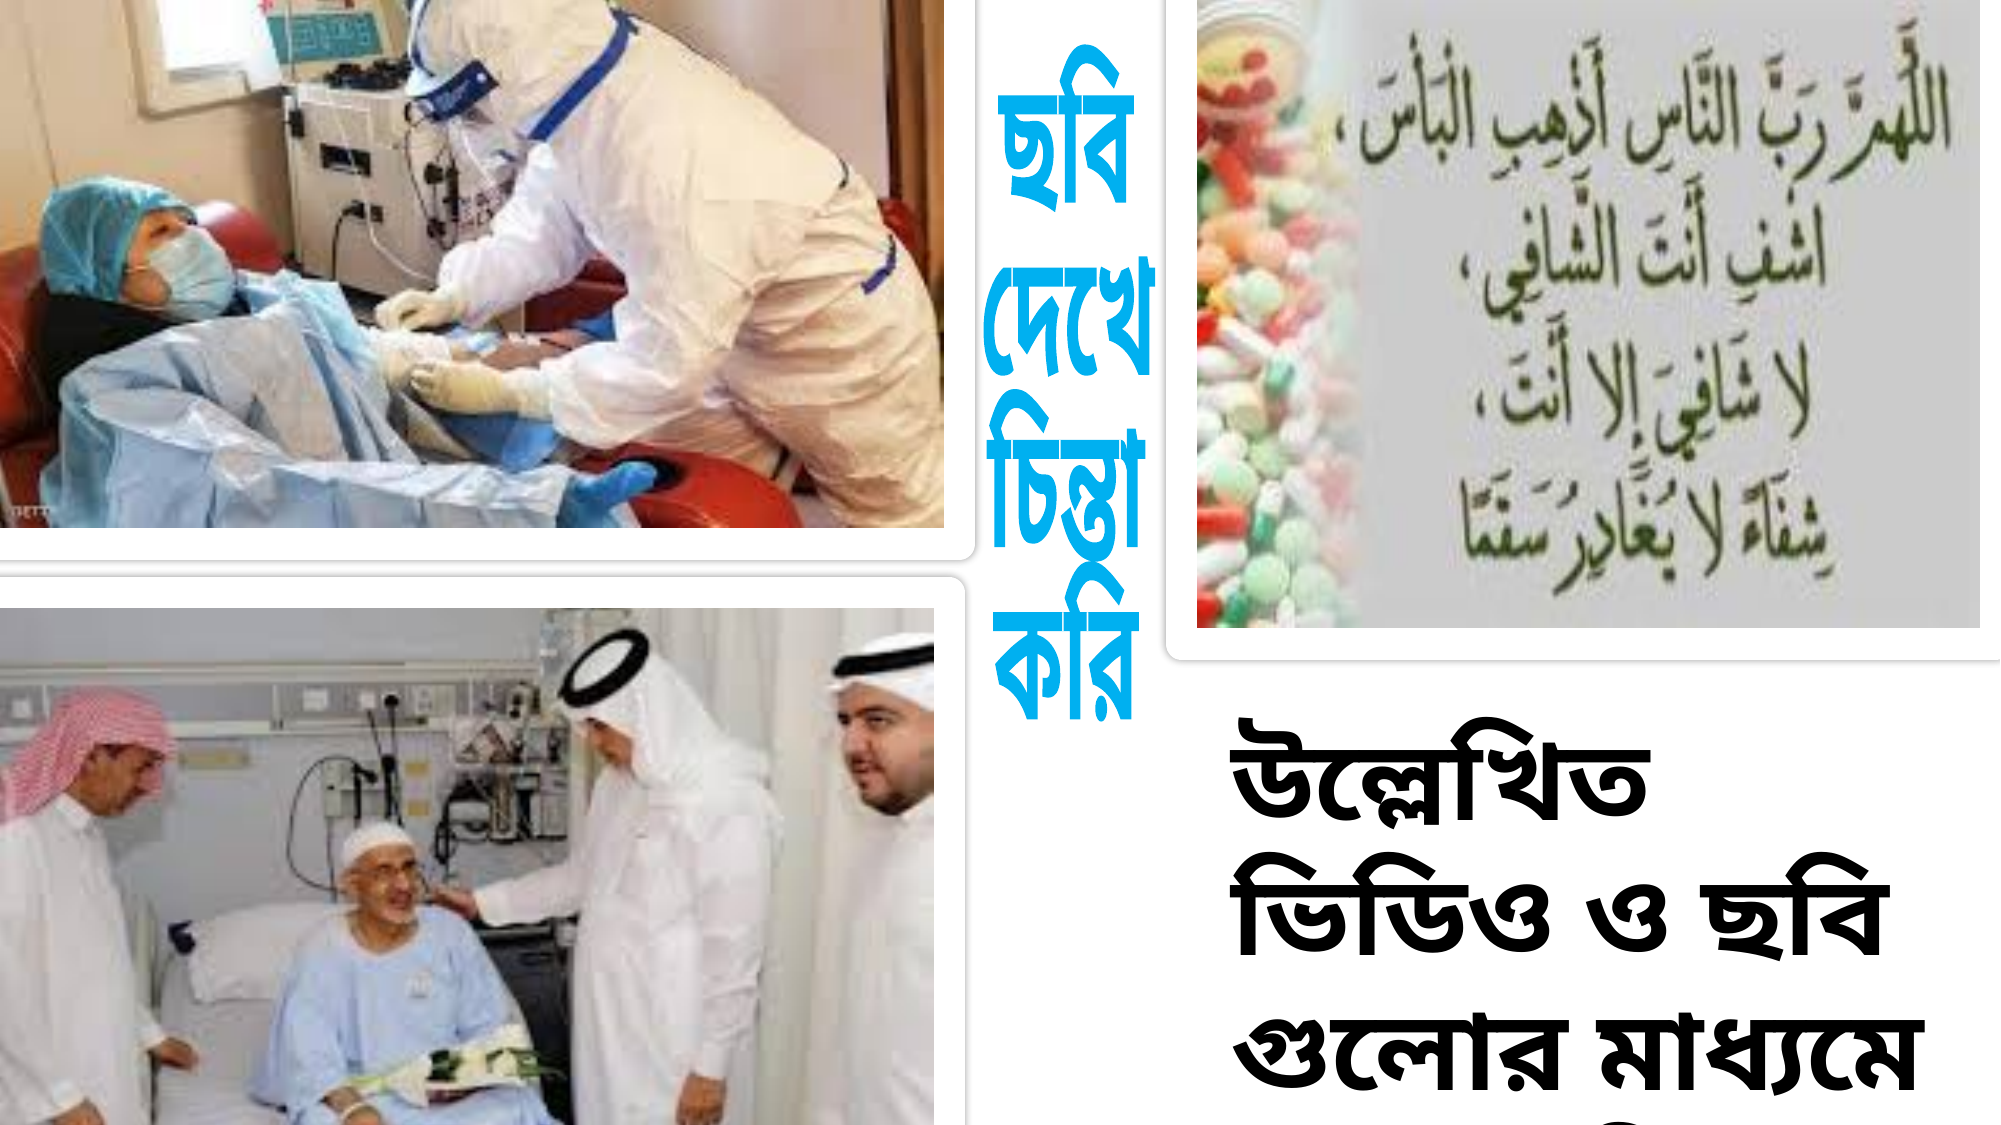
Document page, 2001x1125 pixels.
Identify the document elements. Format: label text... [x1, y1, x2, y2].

picture [0, 608, 934, 1125]
picture [1196, 0, 1980, 629]
picture [0, 0, 944, 529]
text_box উল্লেখিত ভিডিও ও ছবি গুলোর মাধ্যমে আমরা কি বুঝলাম? [1216, 700, 2000, 1125]
